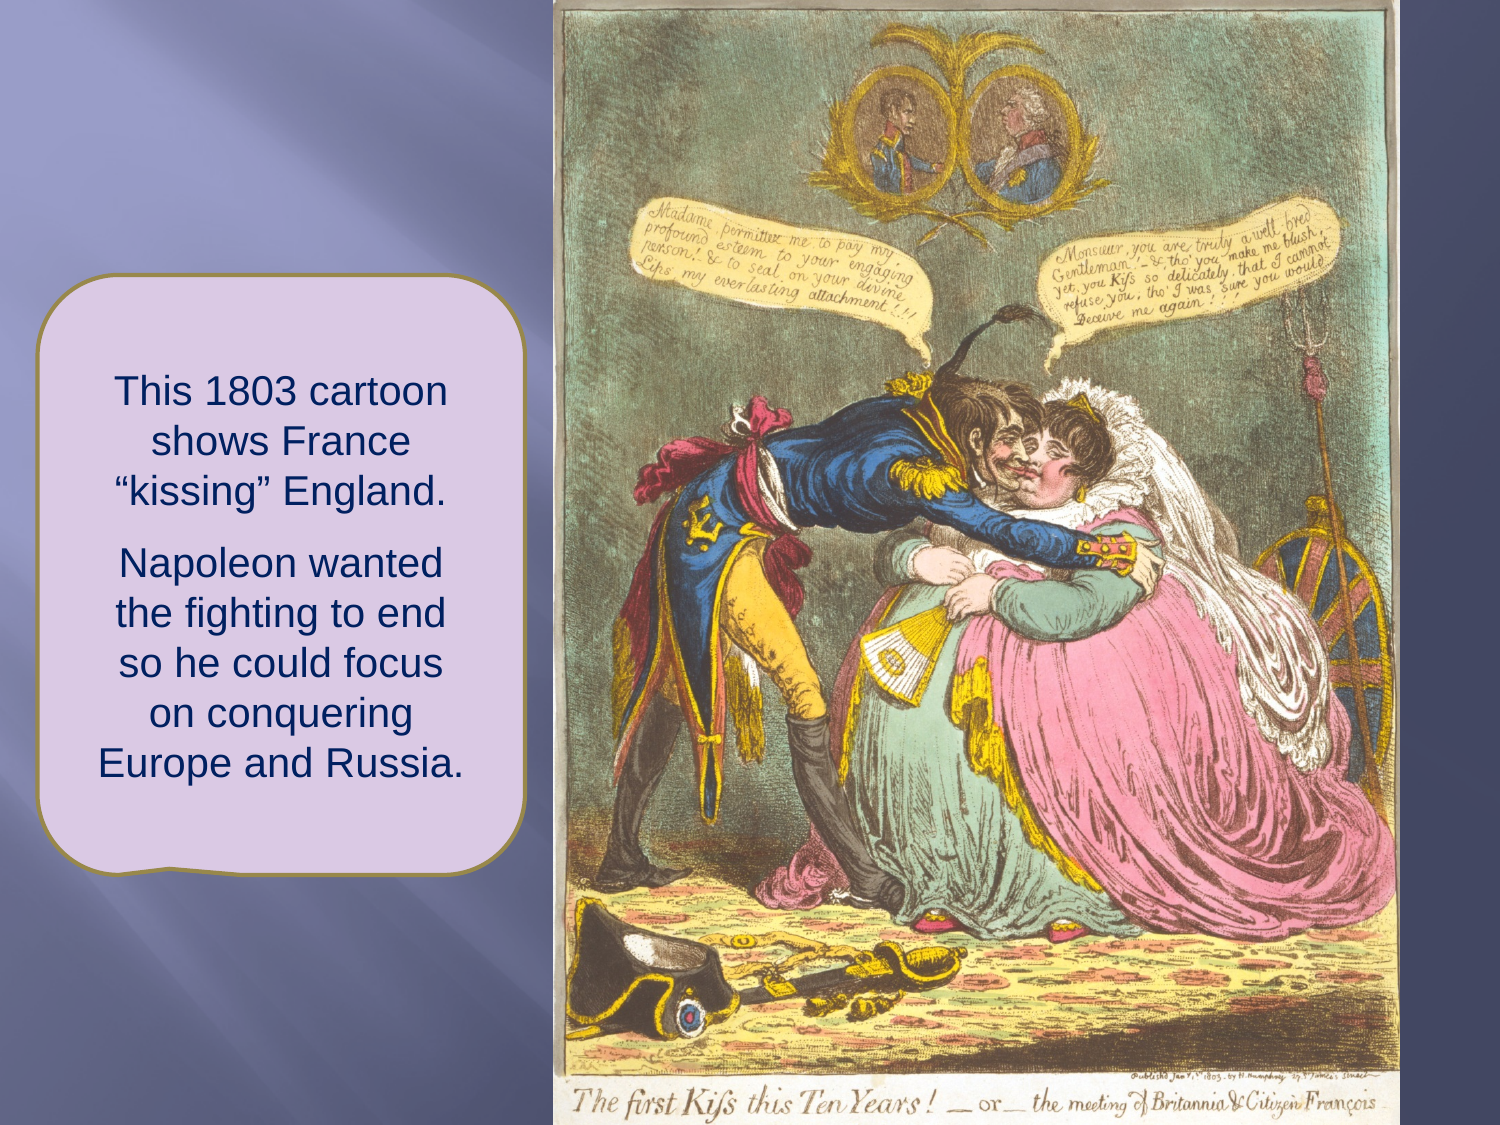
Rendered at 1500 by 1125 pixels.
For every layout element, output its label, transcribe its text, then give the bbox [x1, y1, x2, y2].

text_box This 1803 cartoon shows France “kissing” England. Napoleon wanted the fighting to end so he could focus on conquering Europe and Russia. [35, 272, 528, 878]
picture [553, 0, 1401, 1125]
